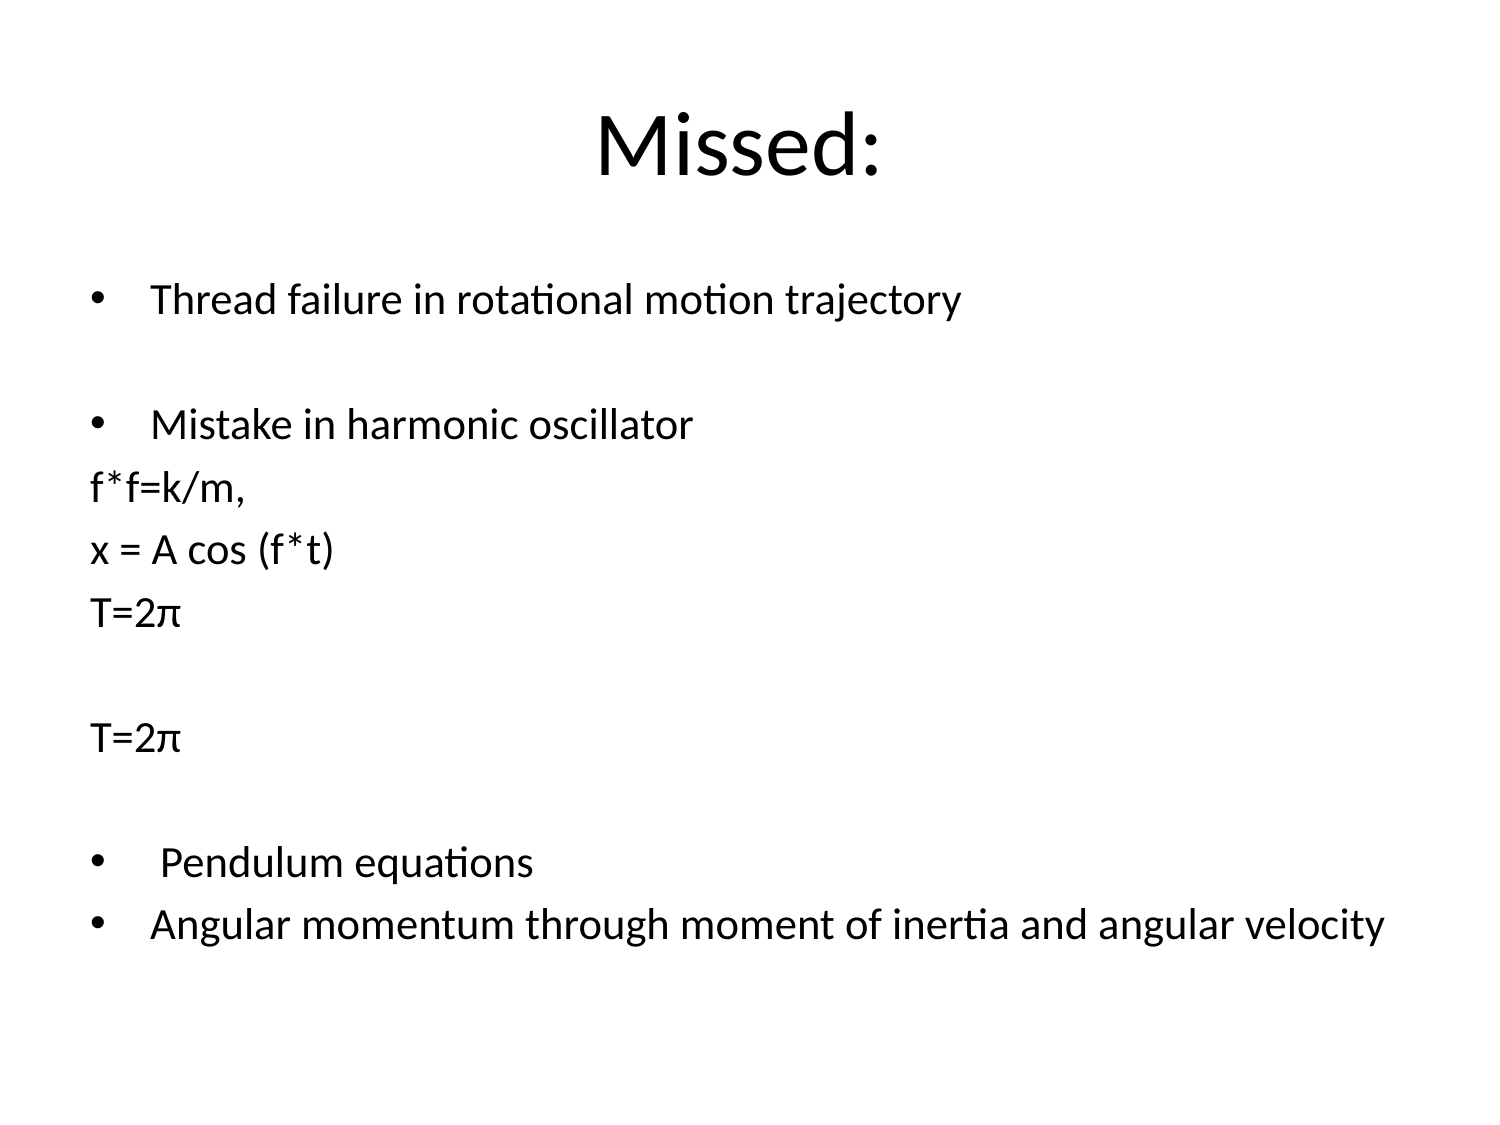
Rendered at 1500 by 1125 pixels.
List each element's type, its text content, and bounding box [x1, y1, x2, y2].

title Missed: [75, 45, 1425, 233]
